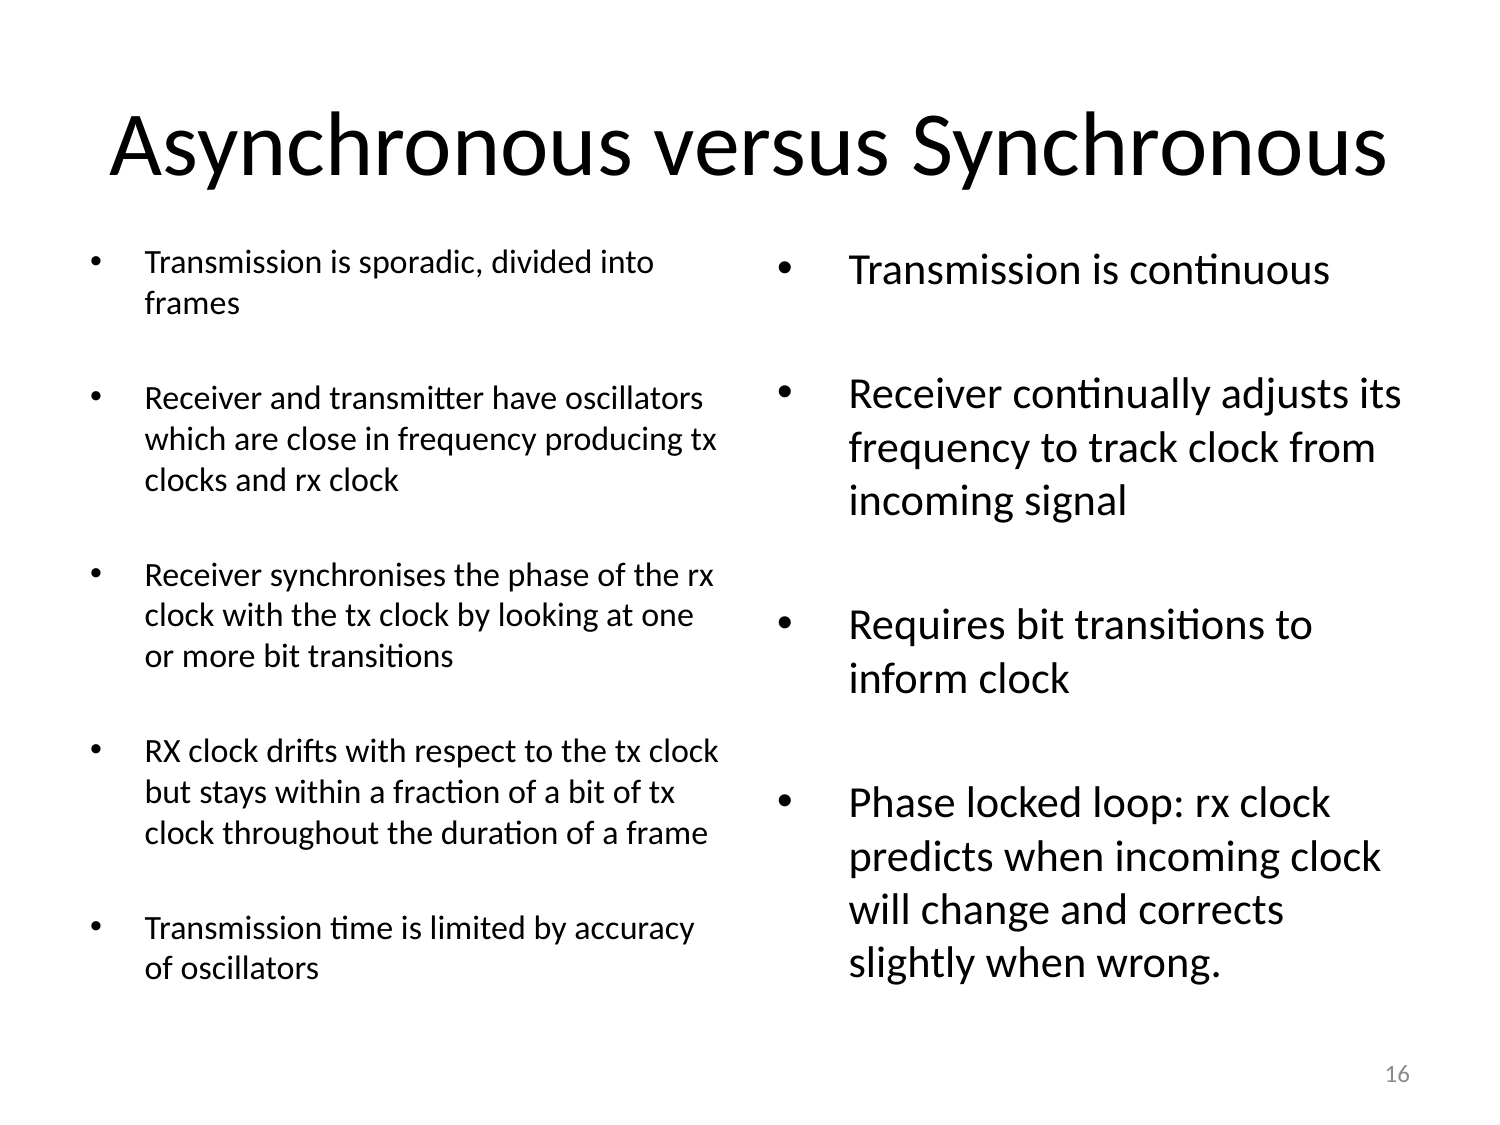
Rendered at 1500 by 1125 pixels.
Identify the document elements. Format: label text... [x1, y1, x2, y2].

title Asynchronous versus Synchronous [75, 45, 1425, 233]
slide_number 16 [1074, 1042, 1425, 1103]
list Transmission is continuous Receiver continually adjusts its frequency to track clock from incoming signal Requires bit transitions to inform clock Phase locked loop: rx clock predicts when incoming clock will change and corrects slightly when wrong. [761, 232, 1425, 1005]
list Transmission is sporadic, divided into frames Receiver and transmitter have oscillators which are close in frequency producing tx clocks and rx clock Receiver synchronises the phase of the rx clock with the tx clock by looking at one or more bit transitions RX clock drifts with respect to the tx clock but stays within a fraction of a bit of tx clock throughout the duration of a frame Transmission time is limited by accuracy of oscillators [75, 232, 738, 1005]
